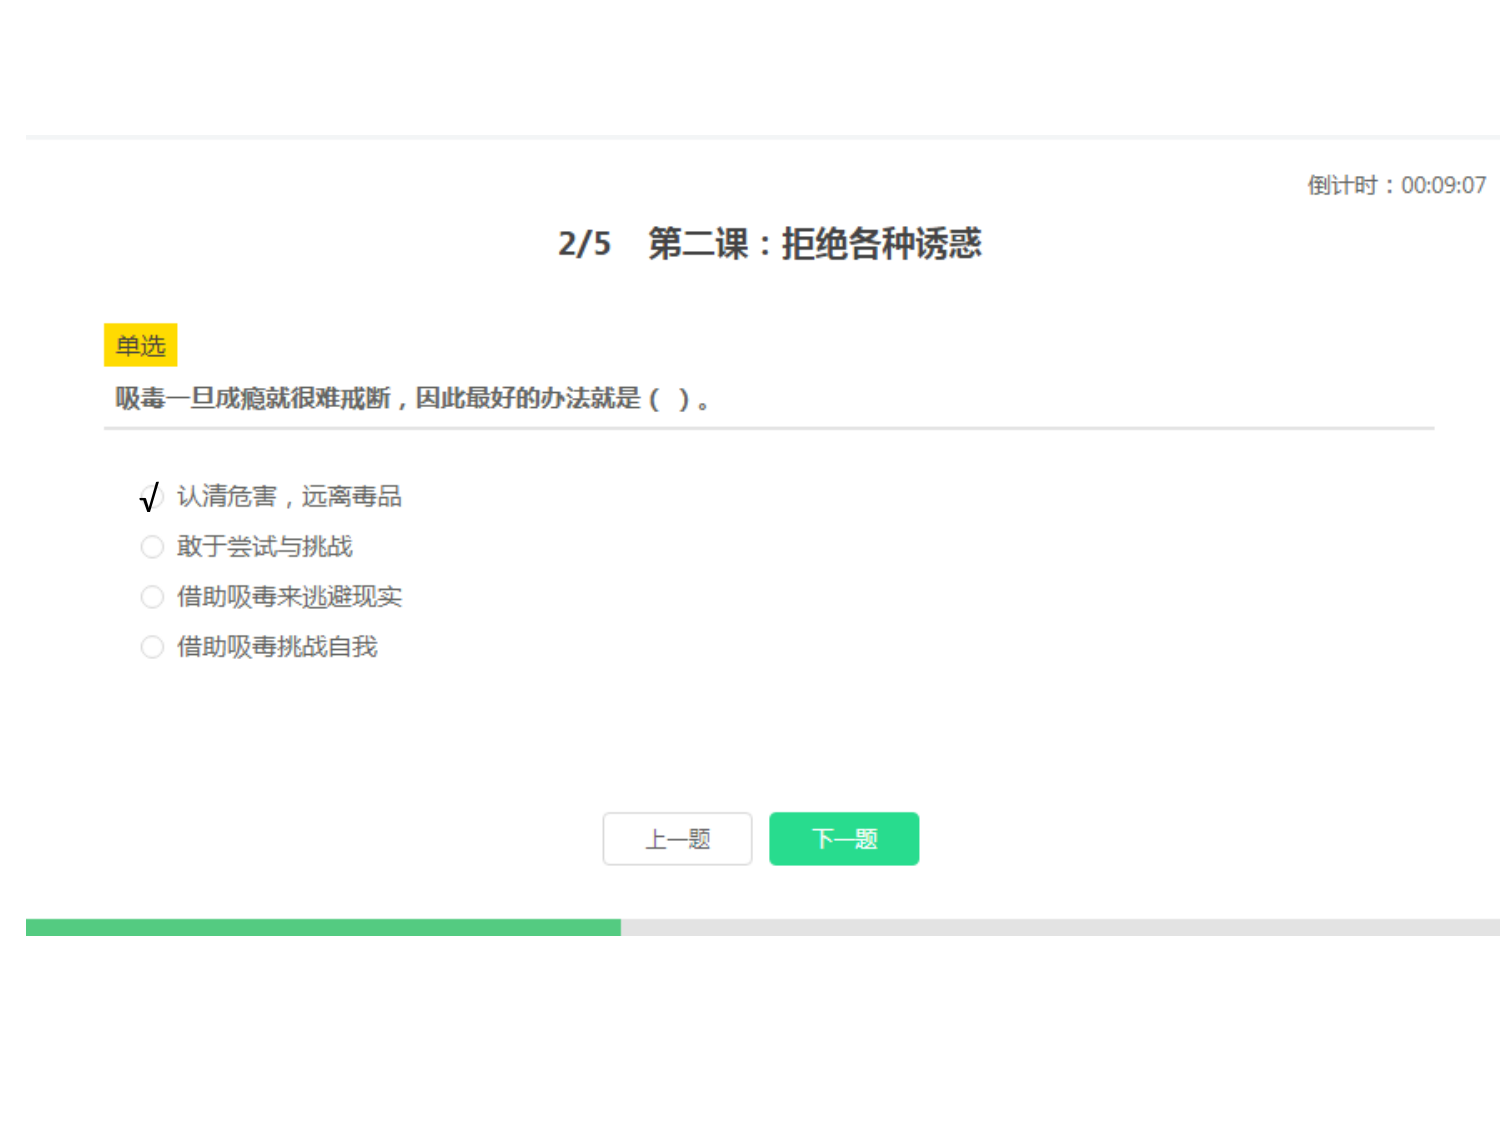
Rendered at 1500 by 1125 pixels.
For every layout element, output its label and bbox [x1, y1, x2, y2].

picture [25, 135, 1500, 936]
